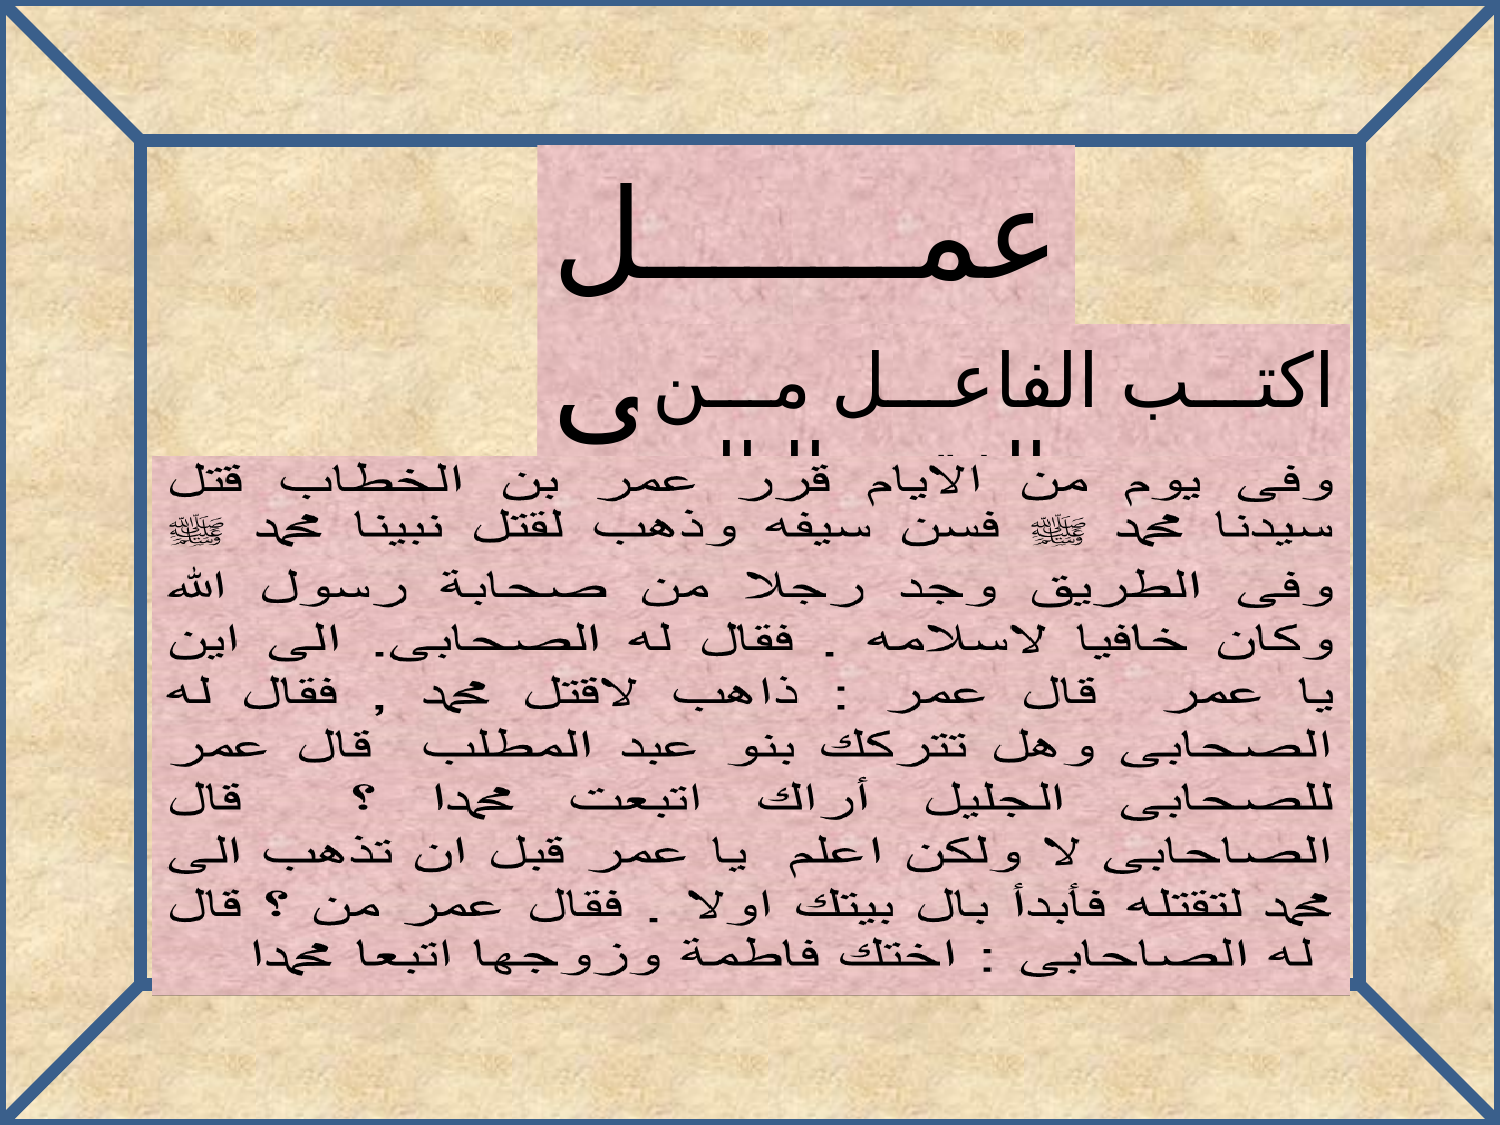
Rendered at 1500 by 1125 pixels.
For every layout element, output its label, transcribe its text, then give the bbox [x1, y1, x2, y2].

text_box عمل المنزلى [537, 145, 1075, 454]
text_box [0, 0, 1500, 1125]
text_box اكتب الفاعل من الفقرة التالى [637, 324, 1350, 455]
picture [149, 455, 1351, 1001]
